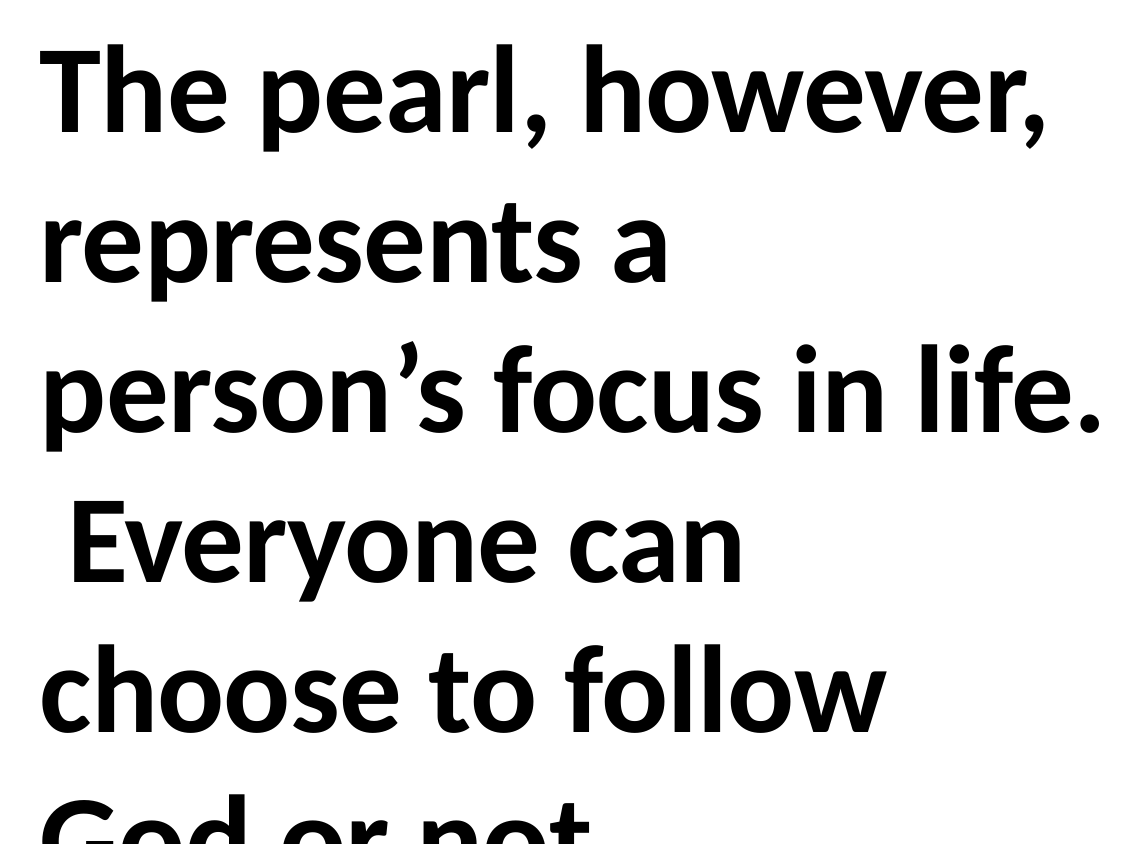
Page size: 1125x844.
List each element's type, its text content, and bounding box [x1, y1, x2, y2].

text_box The pearl, however, represents a person’s focus in life. Everyone can choose to follow God or not. [24, 0, 1125, 844]
